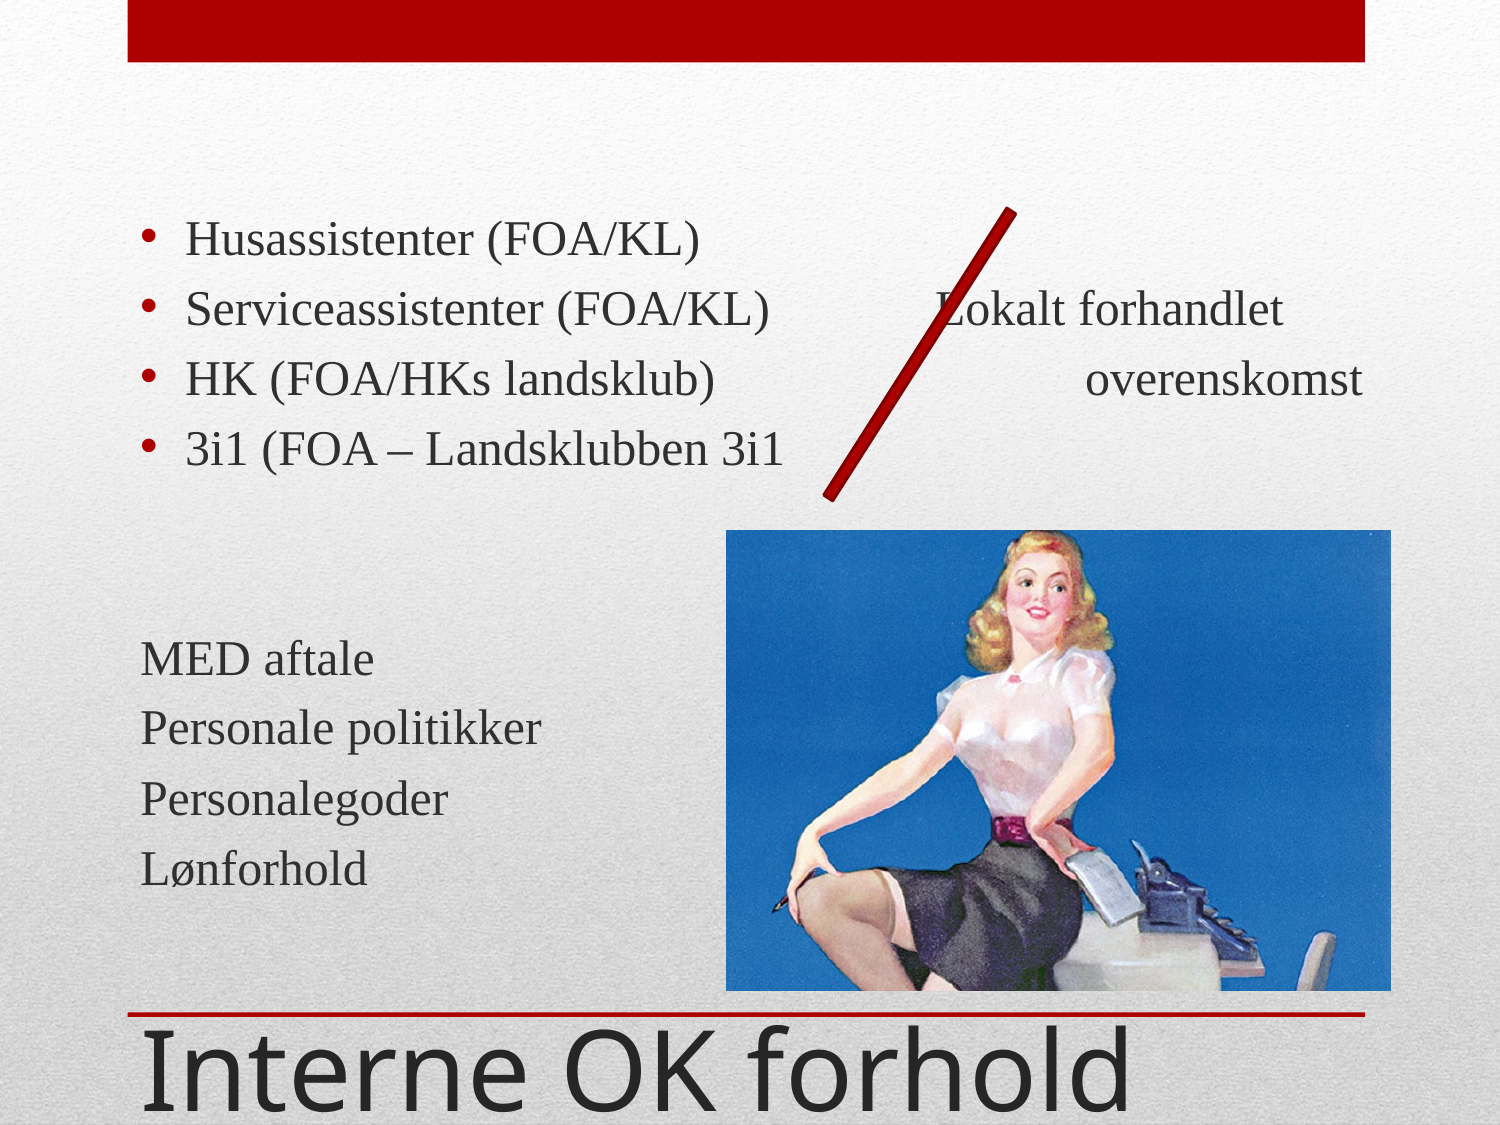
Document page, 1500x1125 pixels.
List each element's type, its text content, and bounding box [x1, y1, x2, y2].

list Husassistenter (FOA/KL) Serviceassistenter (FOA/KL) Lokalt forhandlet HK (FOA/HKs landsklub) overenskomst 3i1 (FOA – Landsklubben 3i1 MED aftale Personale politikker Personalegoder Lønforhold [125, 112, 1447, 988]
text_box [822, 206, 1017, 503]
picture [726, 530, 1391, 991]
title Interne OK forhold [125, 988, 1238, 1125]
